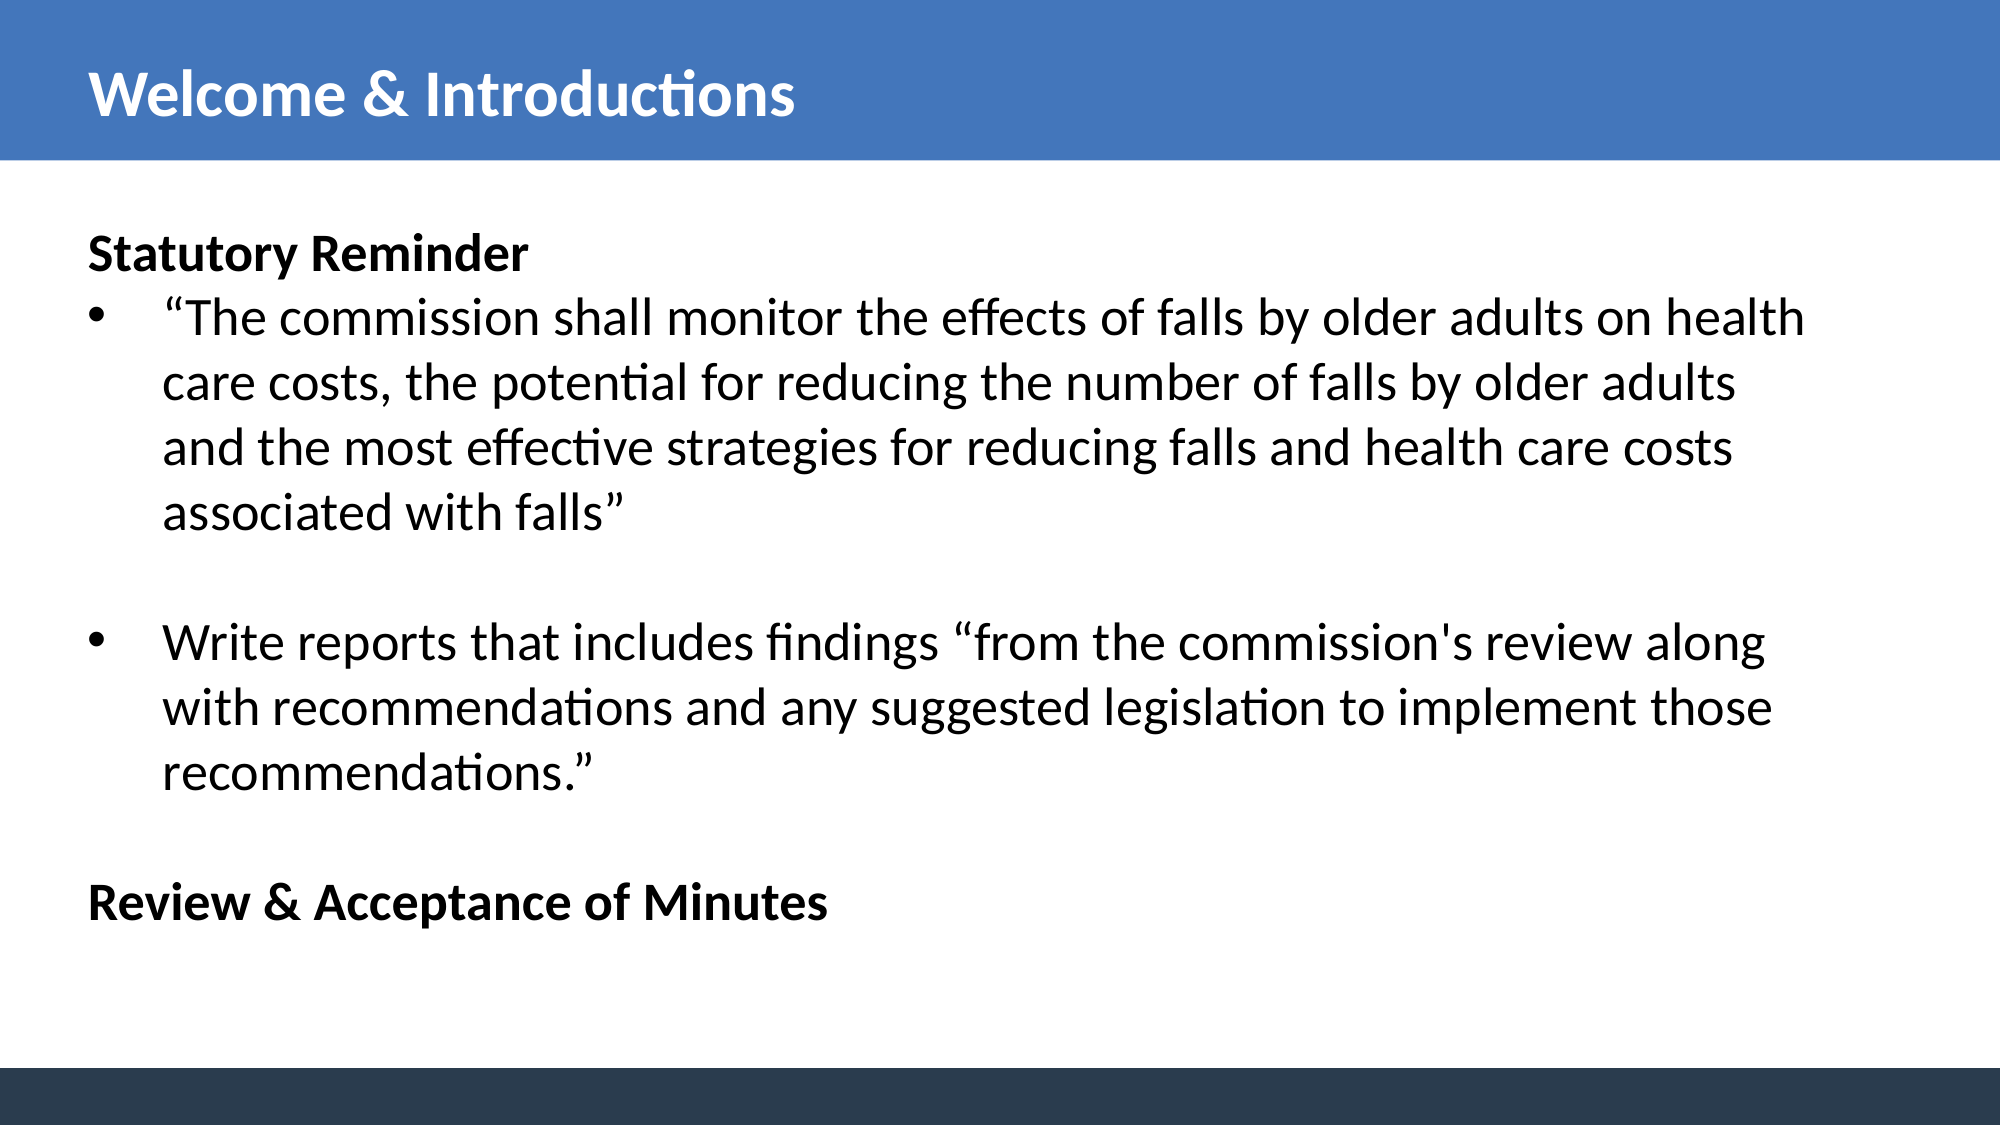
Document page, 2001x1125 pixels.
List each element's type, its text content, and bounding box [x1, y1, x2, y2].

text_box Statutory Reminder “The commission shall monitor the effects of falls by older adults on health care costs, the potential for reducing the number of falls by older adults and the most effective strategies for reducing falls and health care costs associated with falls” Write reports that includes findings “from the commission's review along with recommendations and any suggested legislation to implement those recommendations.” Review & Acceptance of Minutes [73, 209, 1835, 939]
title Welcome & Introductions [73, 42, 1835, 209]
